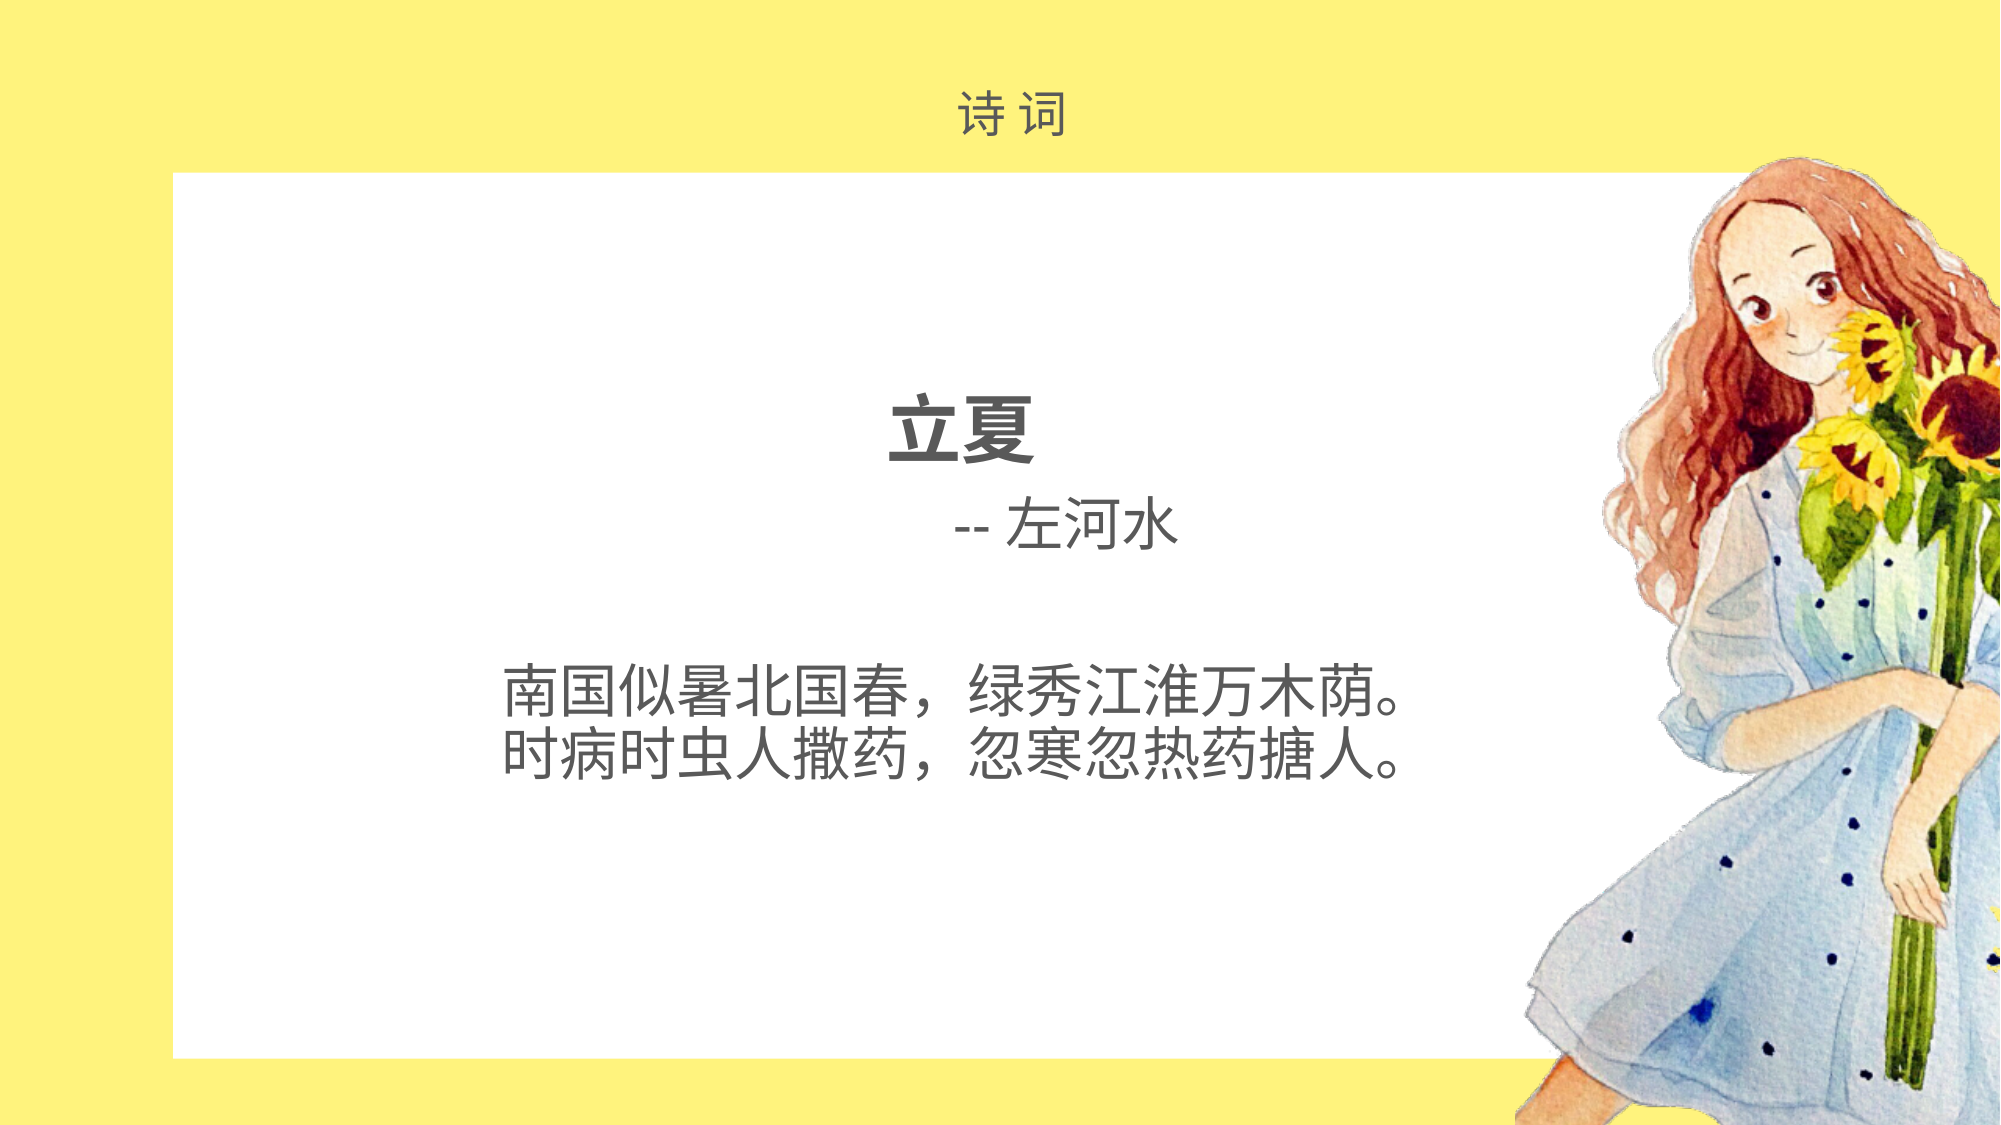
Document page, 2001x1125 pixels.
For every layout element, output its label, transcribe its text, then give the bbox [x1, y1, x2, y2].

list 立夏 --左河水 南国似暑北国春，绿秀江淮万木荫。 时病时虫人撒药，忽寒忽热药搪人。 [373, 385, 1515, 776]
text_box [172, 172, 1515, 1060]
picture [1515, 125, 2000, 1125]
text_box 诗 词 [710, 75, 1314, 156]
